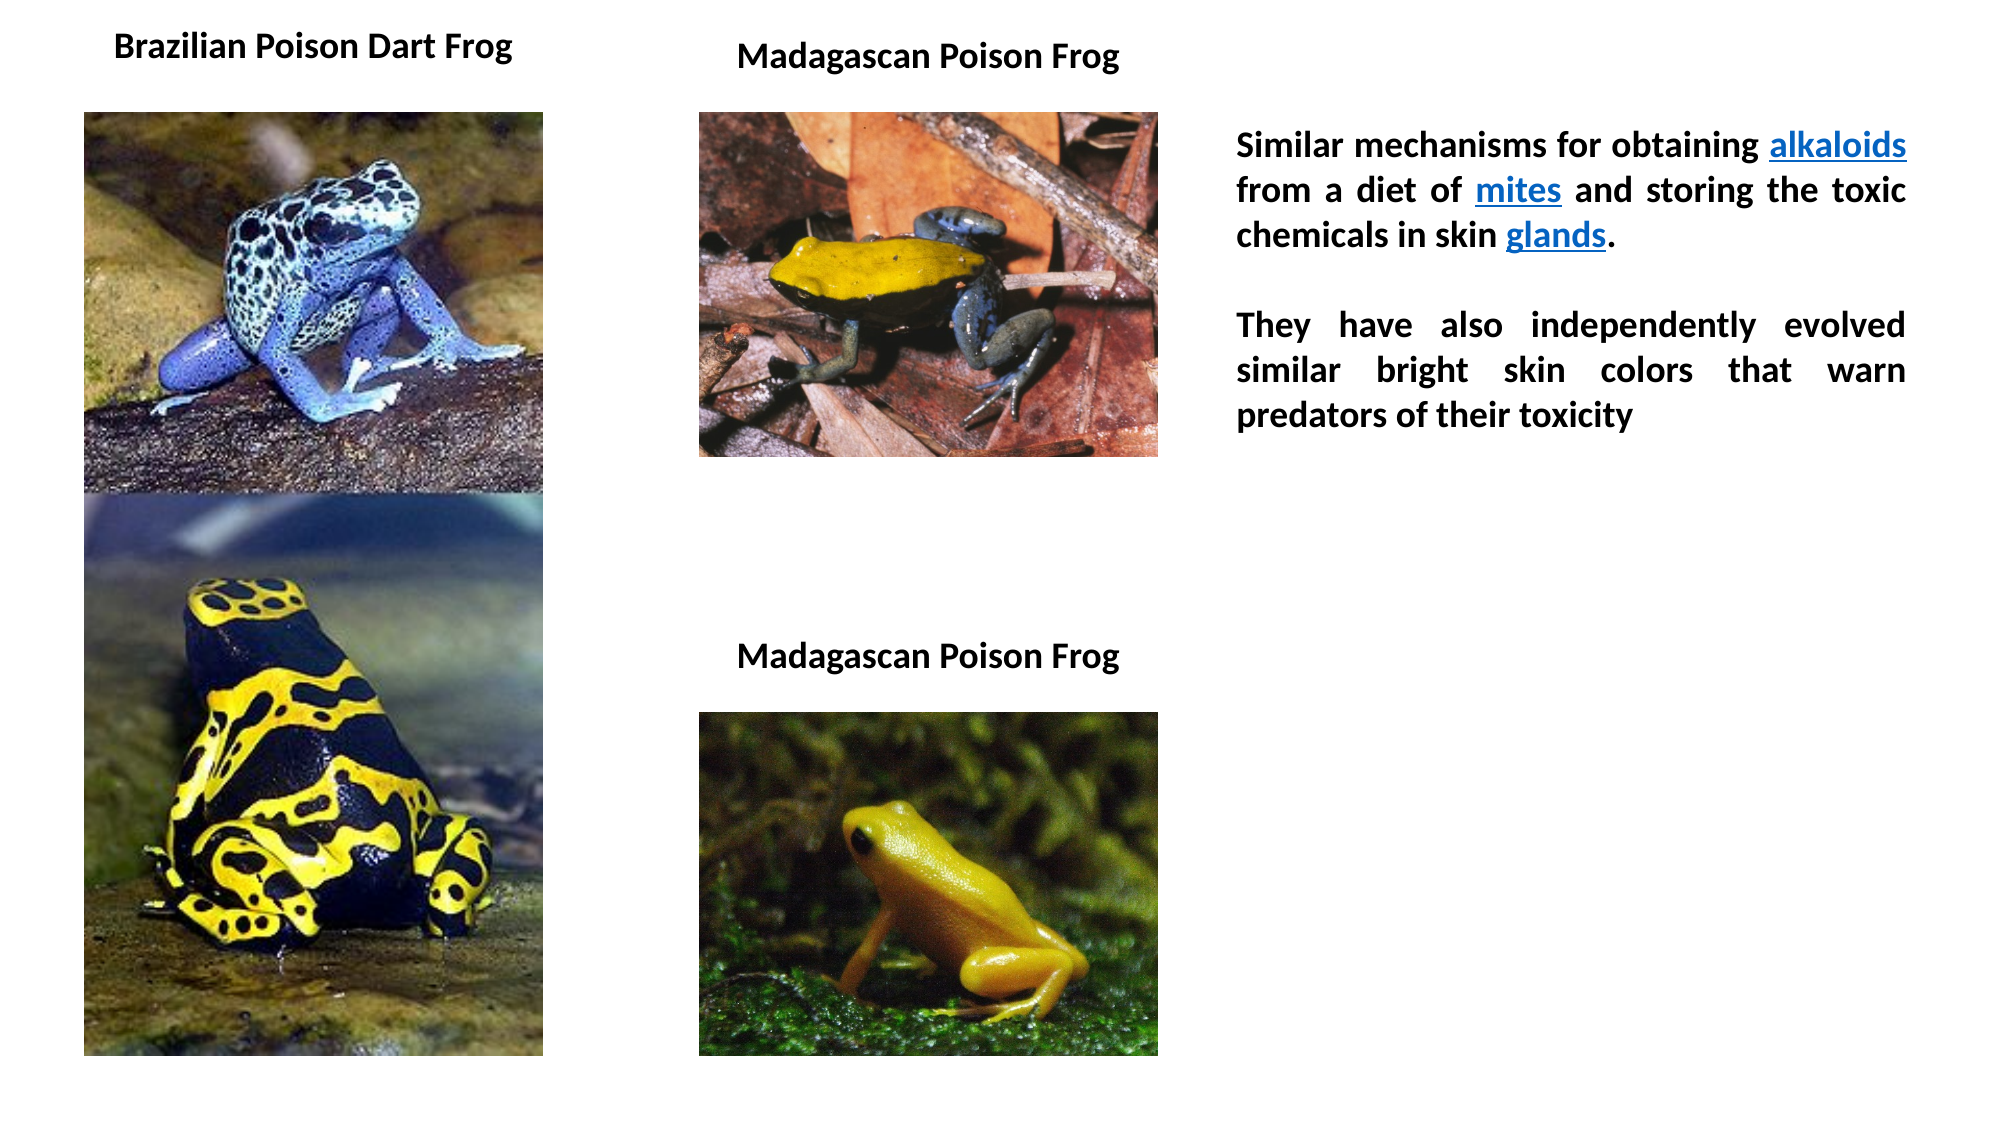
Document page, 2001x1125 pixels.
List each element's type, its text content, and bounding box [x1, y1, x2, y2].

text_box Brazilian Poison Dart Frog [84, 13, 543, 74]
picture [699, 112, 1158, 457]
text_box Madagascan Poison Frog [699, 24, 1158, 84]
picture [84, 112, 543, 1056]
text_box Madagascan Poison Frog [699, 624, 1158, 684]
picture [699, 712, 1158, 1056]
text_box Similar mechanisms for obtaining alkaloids from a diet of mites and storing the toxic chemicals in skin glands. They have also independently evolved similar bright skin colors that warn predators of their toxicity [1221, 112, 1922, 442]
